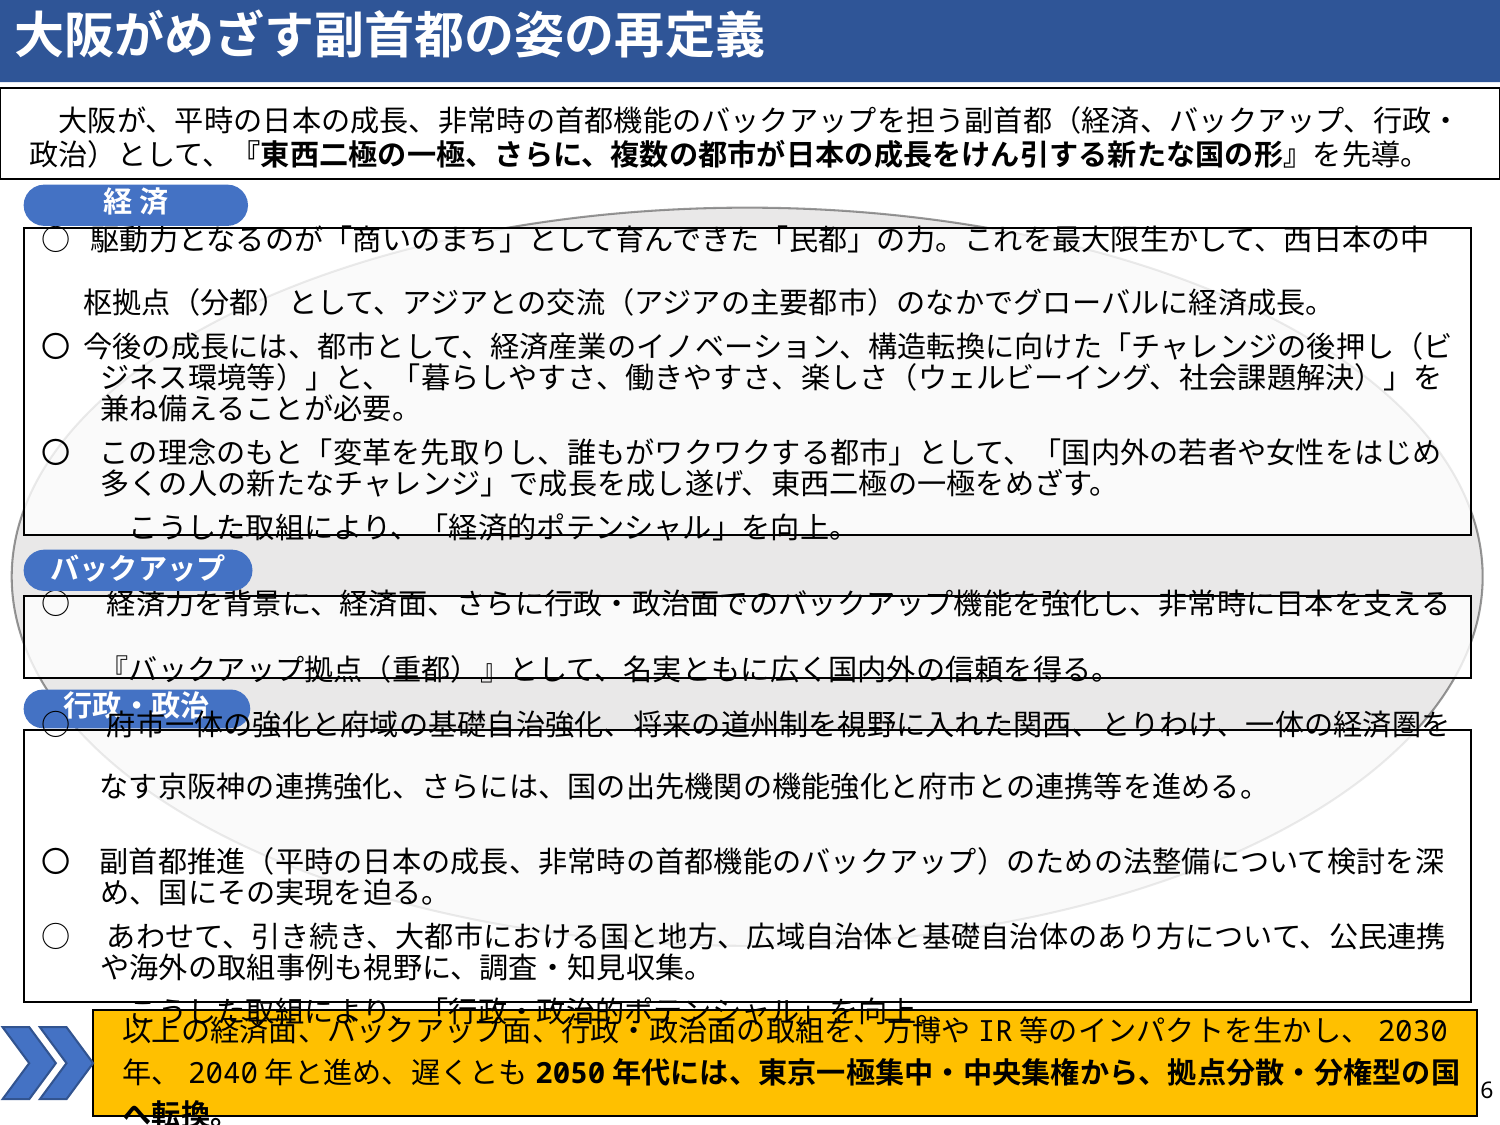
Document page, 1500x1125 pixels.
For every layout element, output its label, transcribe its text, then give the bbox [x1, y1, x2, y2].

text_box [10, 509, 1484, 645]
text_box ○ 駆動力となるのが「商いのまち」として育んできた「民都」の力。これを最大限生かして、西日本の中 枢拠点（分都）として、アジアとの交流（アジアの主要都市）のなかでグローバルに経済成長。 〇 今後の成長には、都市として、経済産業のイノベーション、構造転換に向けた「チャレンジの後押し（ビジネス環境等）」と、「暮らしやすさ、働きやすさ、楽しさ（ウェルビーイング、社会課題解決）」を兼ね備えることが必要。 〇 この理念のもと「変革を先取りし、誰もがワクワクする都市」として、「国内外の若者や女性をはじめ多くの人の新たなチャレンジ」で成長を成し遂げ、東西二極の一極をめざす。 こうした取組により、「経済的ポテンシャル」を向上。 [23, 227, 1472, 536]
text_box 以上の経済面、バックアップ面、行政・政治面の取組を、万博やIR等のインパクトを生かし、2030年、2040年と進め、遅くとも2050年代には、東京一極集中・中央集権から、拠点分散・分権型の国へ転換。 [92, 1009, 1478, 1117]
text_box ○ 府市一体の強化と府域の基礎自治強化、将来の道州制を視野に入れた関西、とりわけ、一体の経済圏を なす京阪神の連携強化、さらには、国の出先機関の機能強化と府市との連携等を進める。 〇 副首都推進（平時の日本の成長、非常時の首都機能のバックアップ）のための法整備について検討を深め、国にその実現を迫る。 ○ あわせて、引き続き、大都市における国と地方、広域自治体と基礎自治体のあり方について、公民連携や海外の取組事例も視野に、調査・知見収集。 こうした取組により、「行政・政治的ポテンシャル」を向上。 [23, 729, 1472, 1003]
slide_number 6 [1391, 1060, 1500, 1121]
text_box [39, 679, 1456, 729]
text_box 経 済 [22, 183, 250, 227]
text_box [2, 1027, 94, 1100]
text_box 大阪がめざす副首都の姿の再定義 [0, 0, 1500, 83]
text_box [506, 206, 989, 227]
text_box 行政・政治 [22, 688, 252, 729]
text_box バックアップ [22, 548, 254, 592]
text_box 大阪が、平時の日本の成長、非常時の首都機能のバックアップを担う副首都（経済、バックアップ、行政・政治）として、『東西二極の一極、さらに、複数の都市が日本の成長をけん引する新たな国の形』を先導。 [0, 87, 1500, 180]
text_box ○ 経済力を背景に、経済面、さらに行政・政治面でのバックアップ機能を強化し、非常時に日本を支える 『バックアップ拠点（重都）』として、名実ともに広く国内外の信頼を得る。 [23, 595, 1472, 679]
